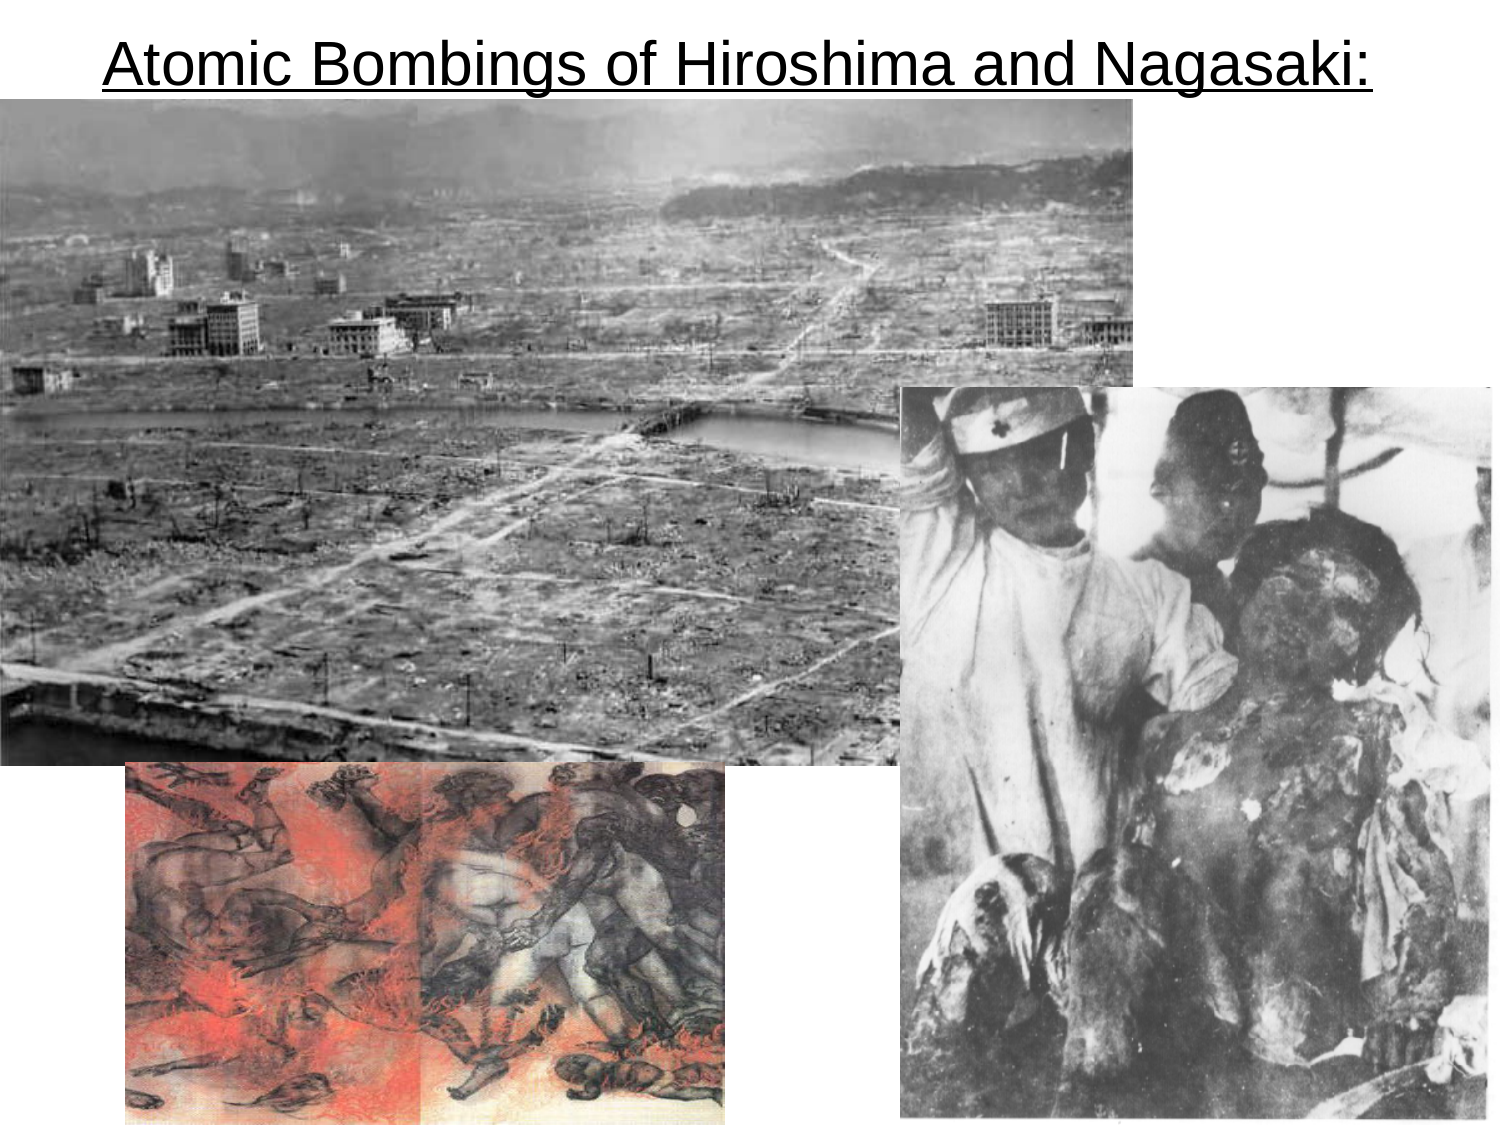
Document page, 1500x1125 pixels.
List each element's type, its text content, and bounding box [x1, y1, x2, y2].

title Atomic Bombings of Hiroshima and Nagasaki: [62, 0, 1413, 121]
picture [0, 99, 1500, 1125]
